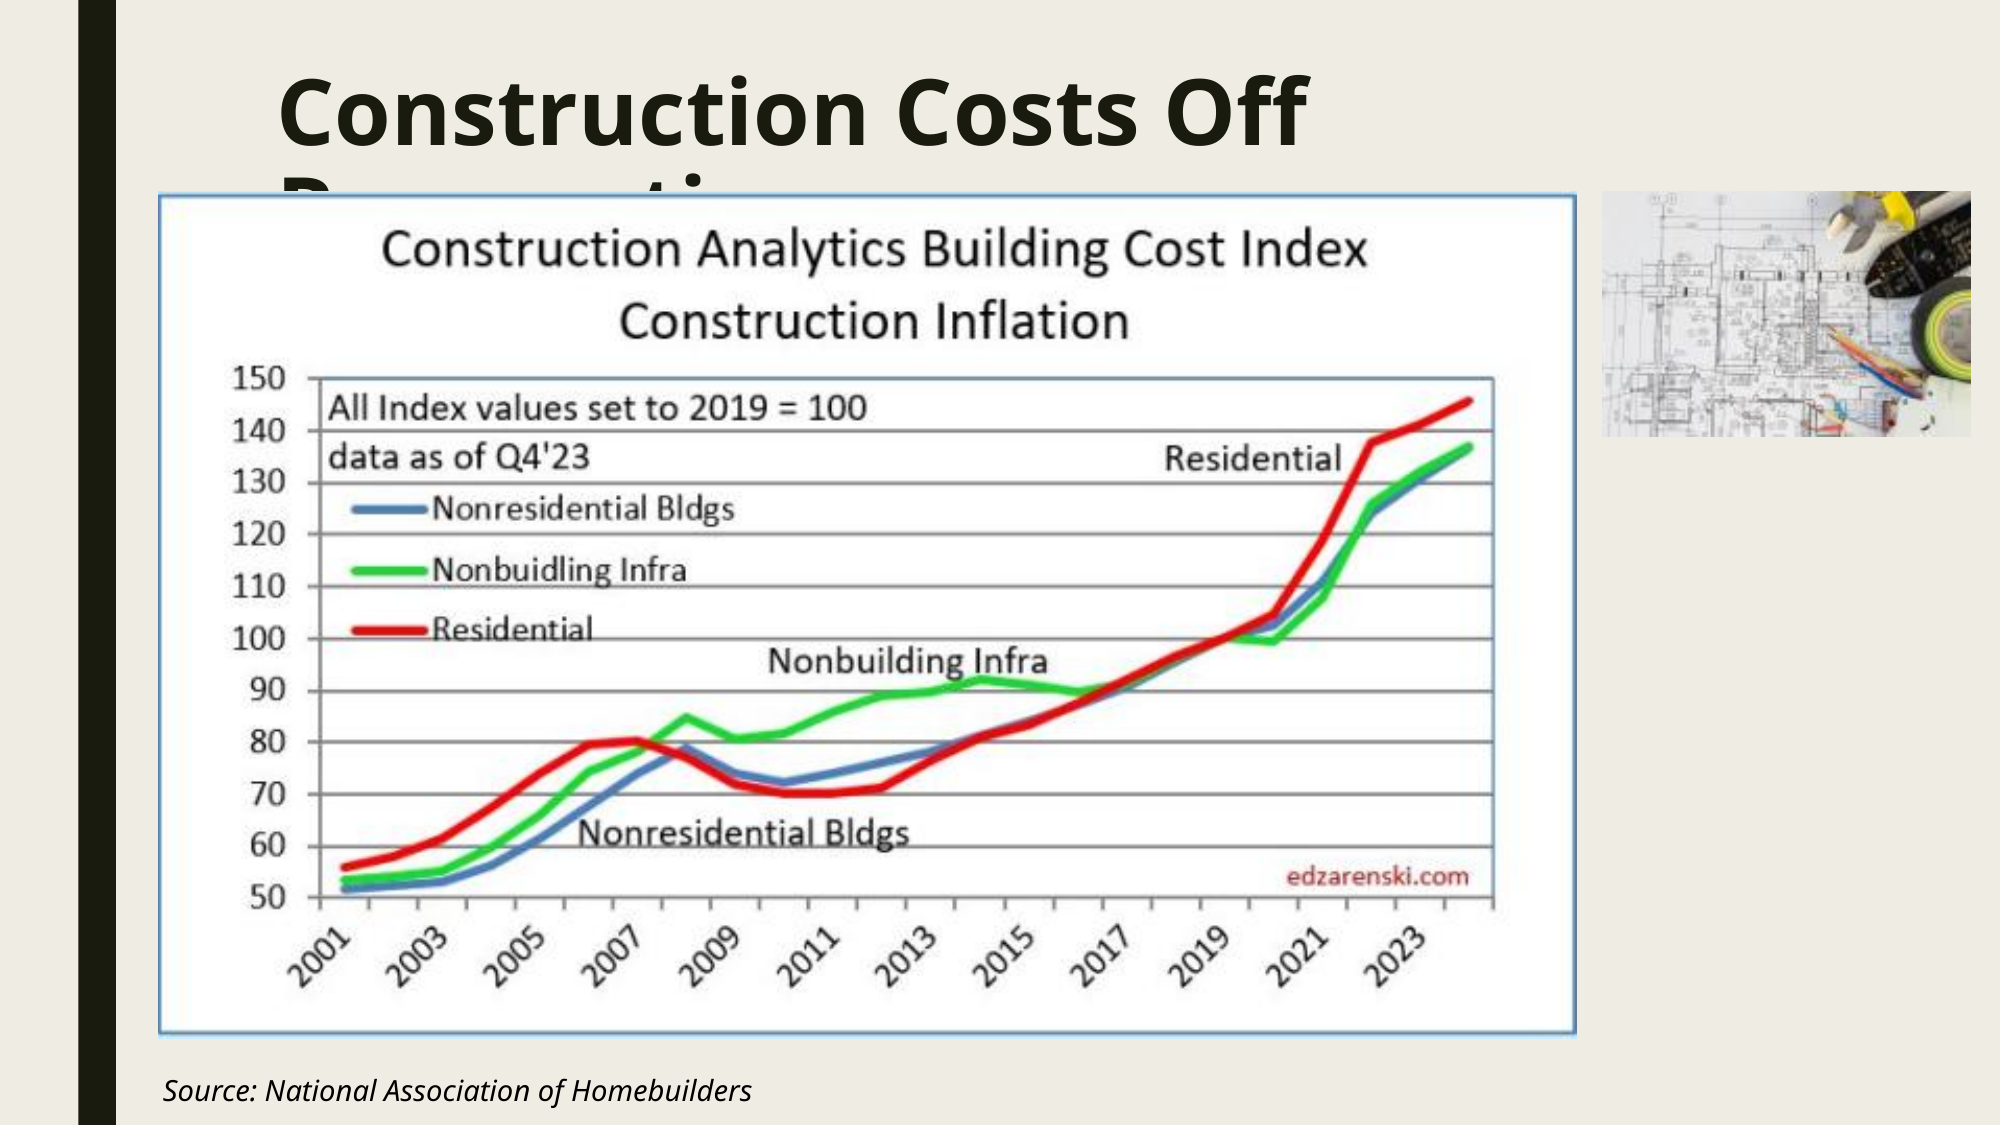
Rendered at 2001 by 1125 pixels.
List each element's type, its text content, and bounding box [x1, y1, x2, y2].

picture [157, 191, 1577, 1039]
title Construction Costs Off Reservations [261, 59, 1787, 192]
text_box Source: National Association of Homebuilders [148, 1065, 768, 1115]
picture [1602, 191, 1971, 437]
